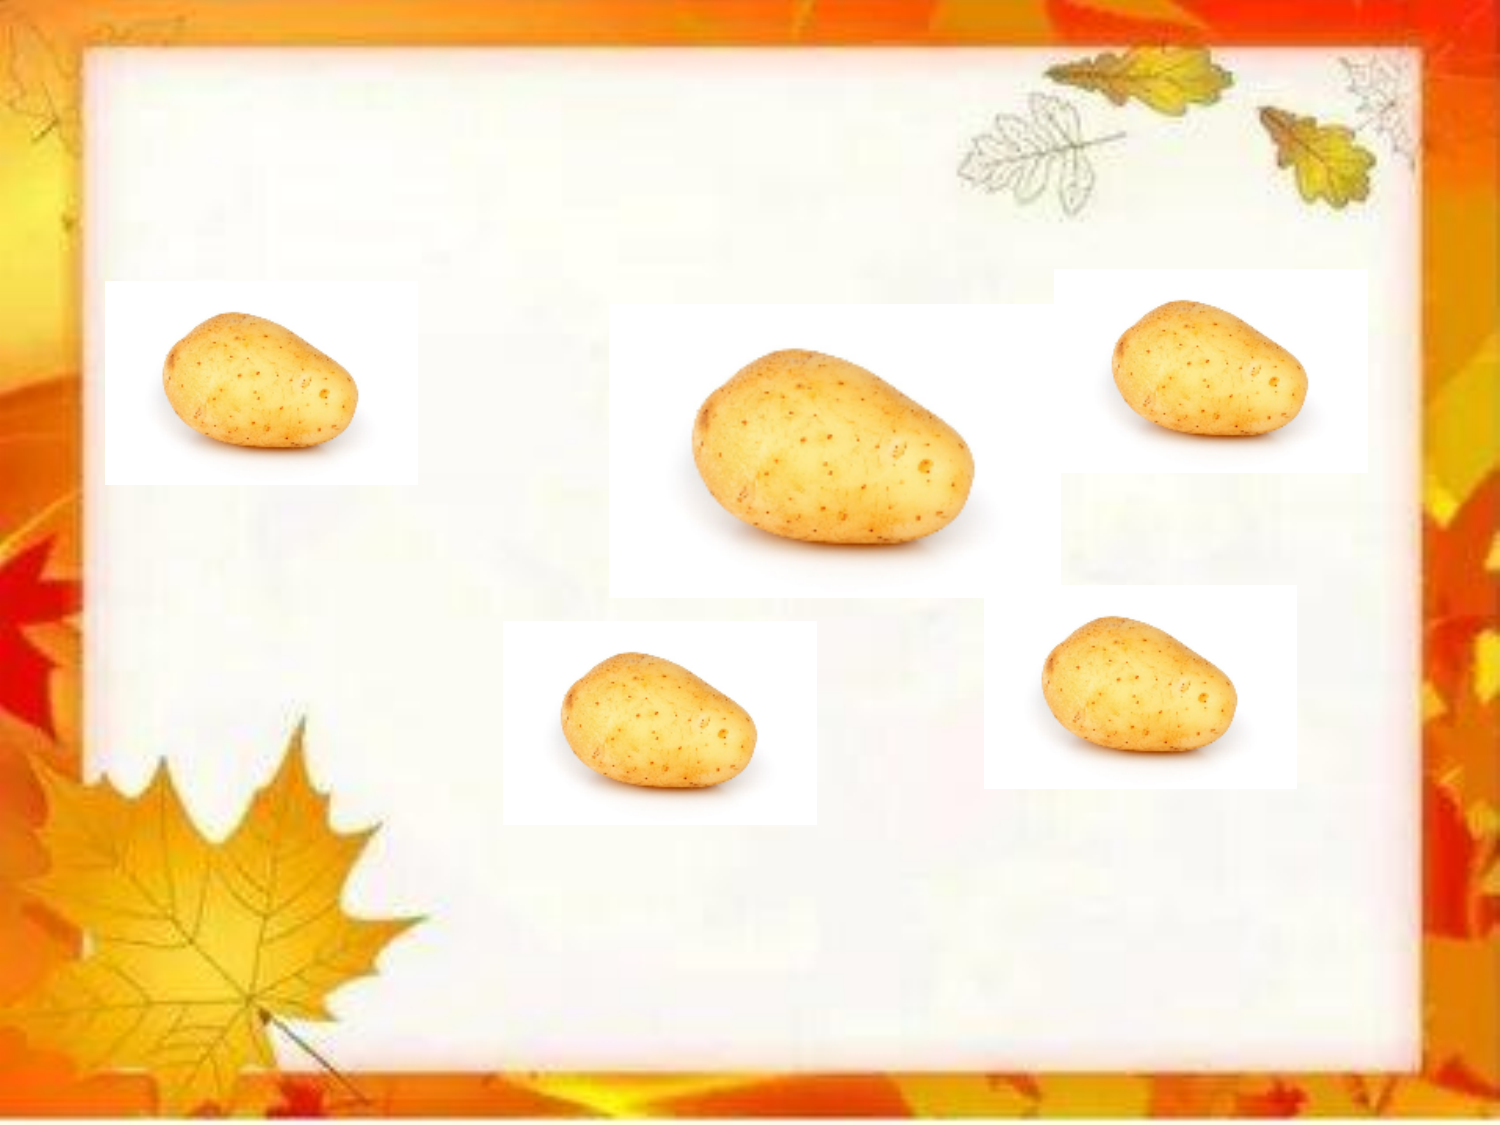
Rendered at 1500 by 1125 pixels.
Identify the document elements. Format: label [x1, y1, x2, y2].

list [503, 620, 817, 825]
picture [0, 0, 1500, 1125]
